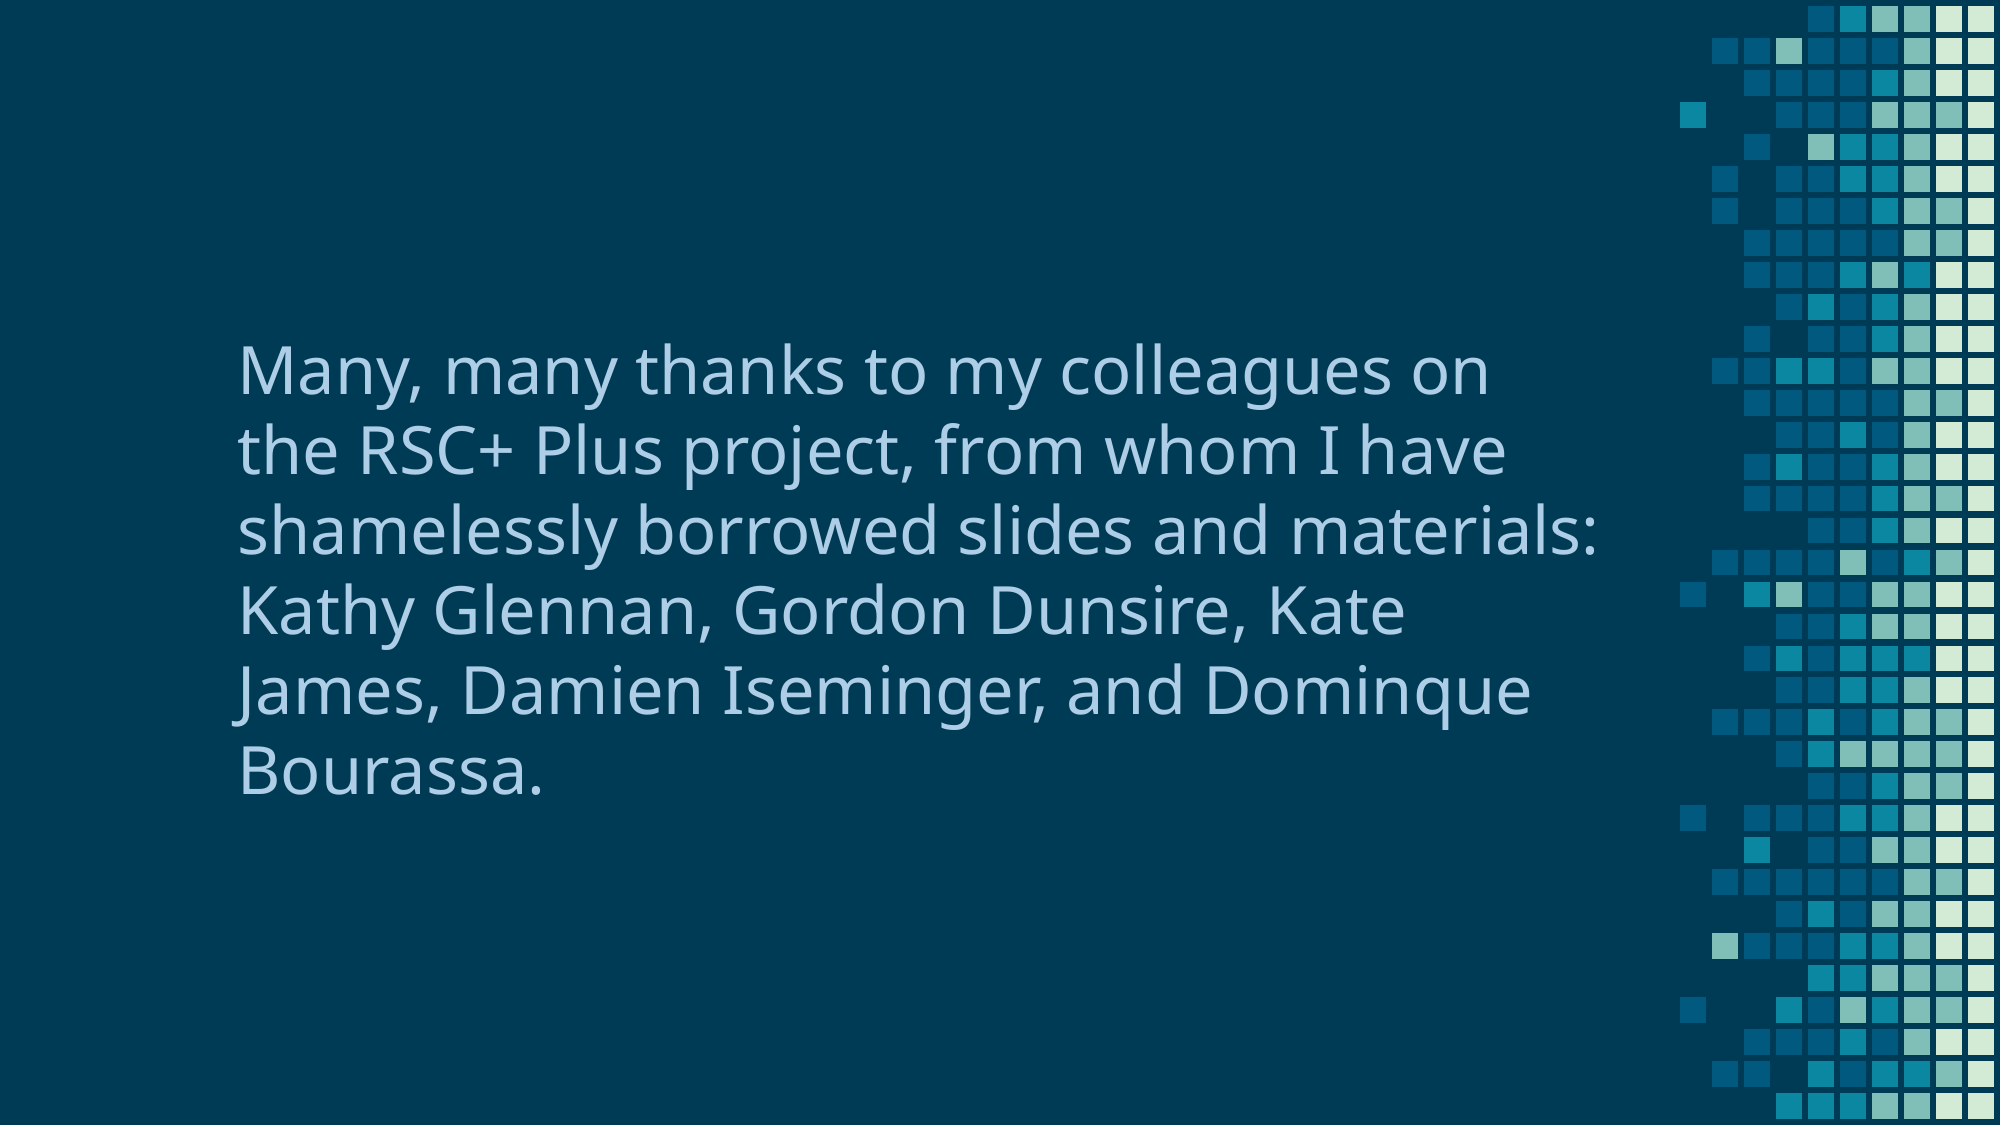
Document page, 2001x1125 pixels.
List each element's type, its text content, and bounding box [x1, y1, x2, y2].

text_box Many, many thanks to my colleagues on the RSC+ Plus project, from whom I have shamelessly borrowed slides and materials: Kathy Glennan, Gordon Dunsire, Kate James, Damien Iseminger, and Dominque Bourassa. [222, 320, 1619, 815]
